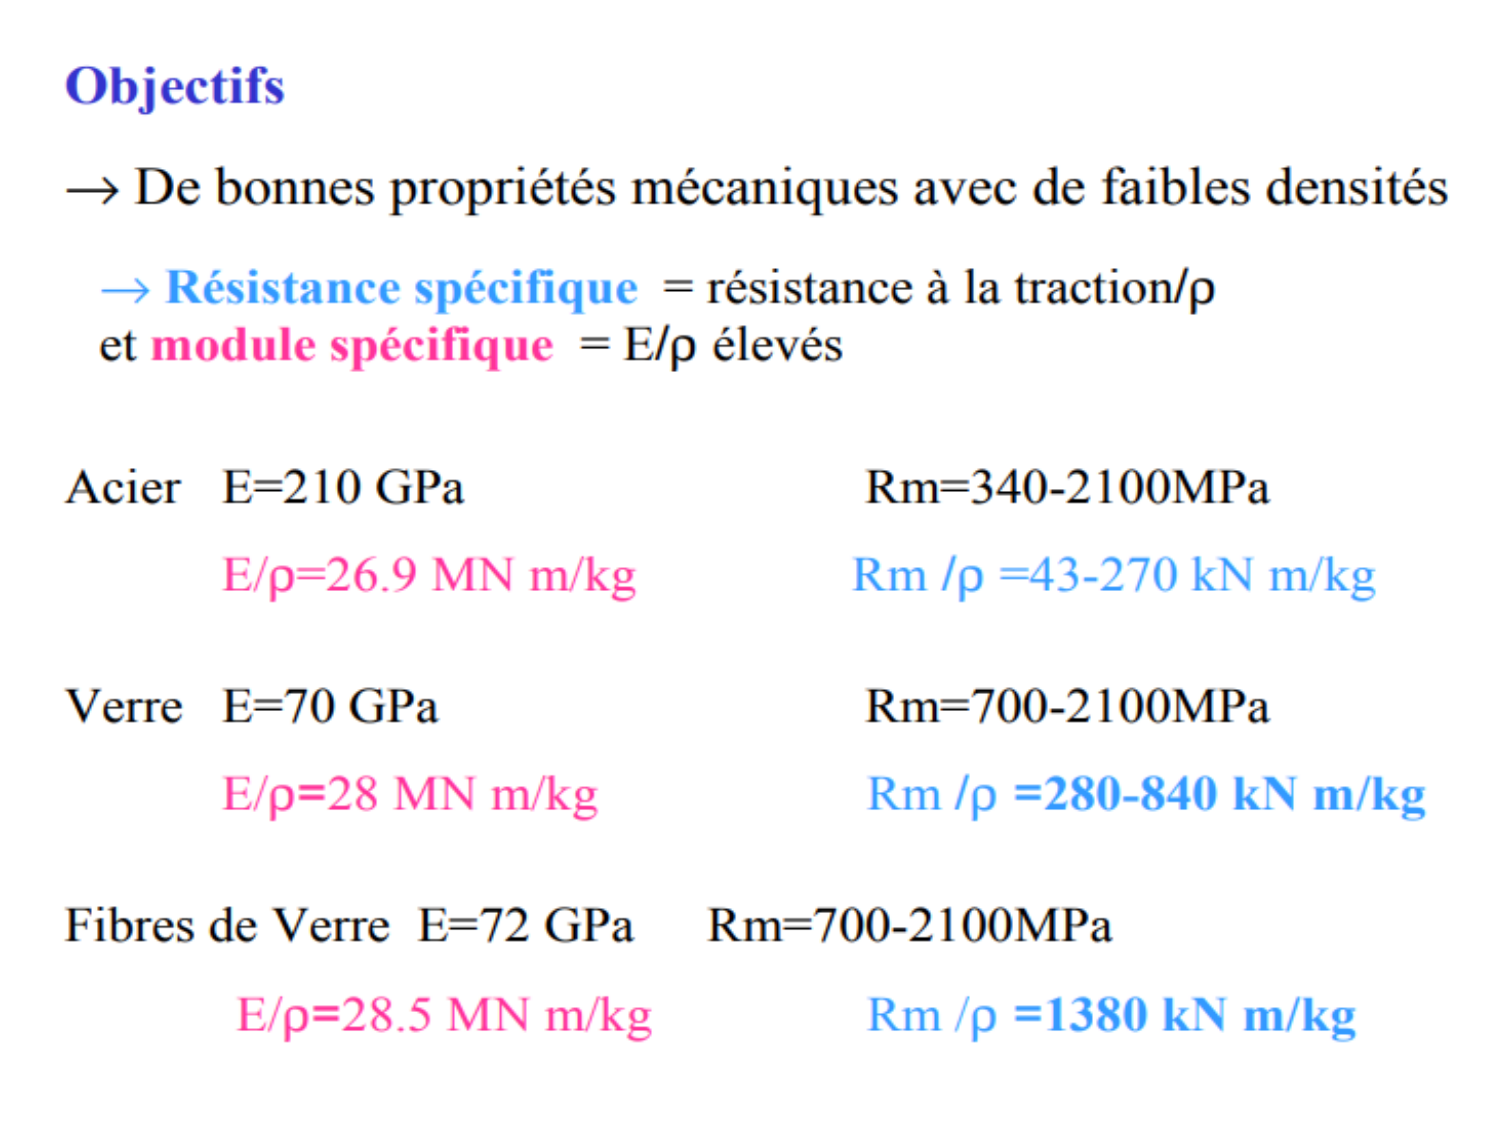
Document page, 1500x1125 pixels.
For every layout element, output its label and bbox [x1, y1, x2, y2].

picture [29, 30, 1471, 1071]
